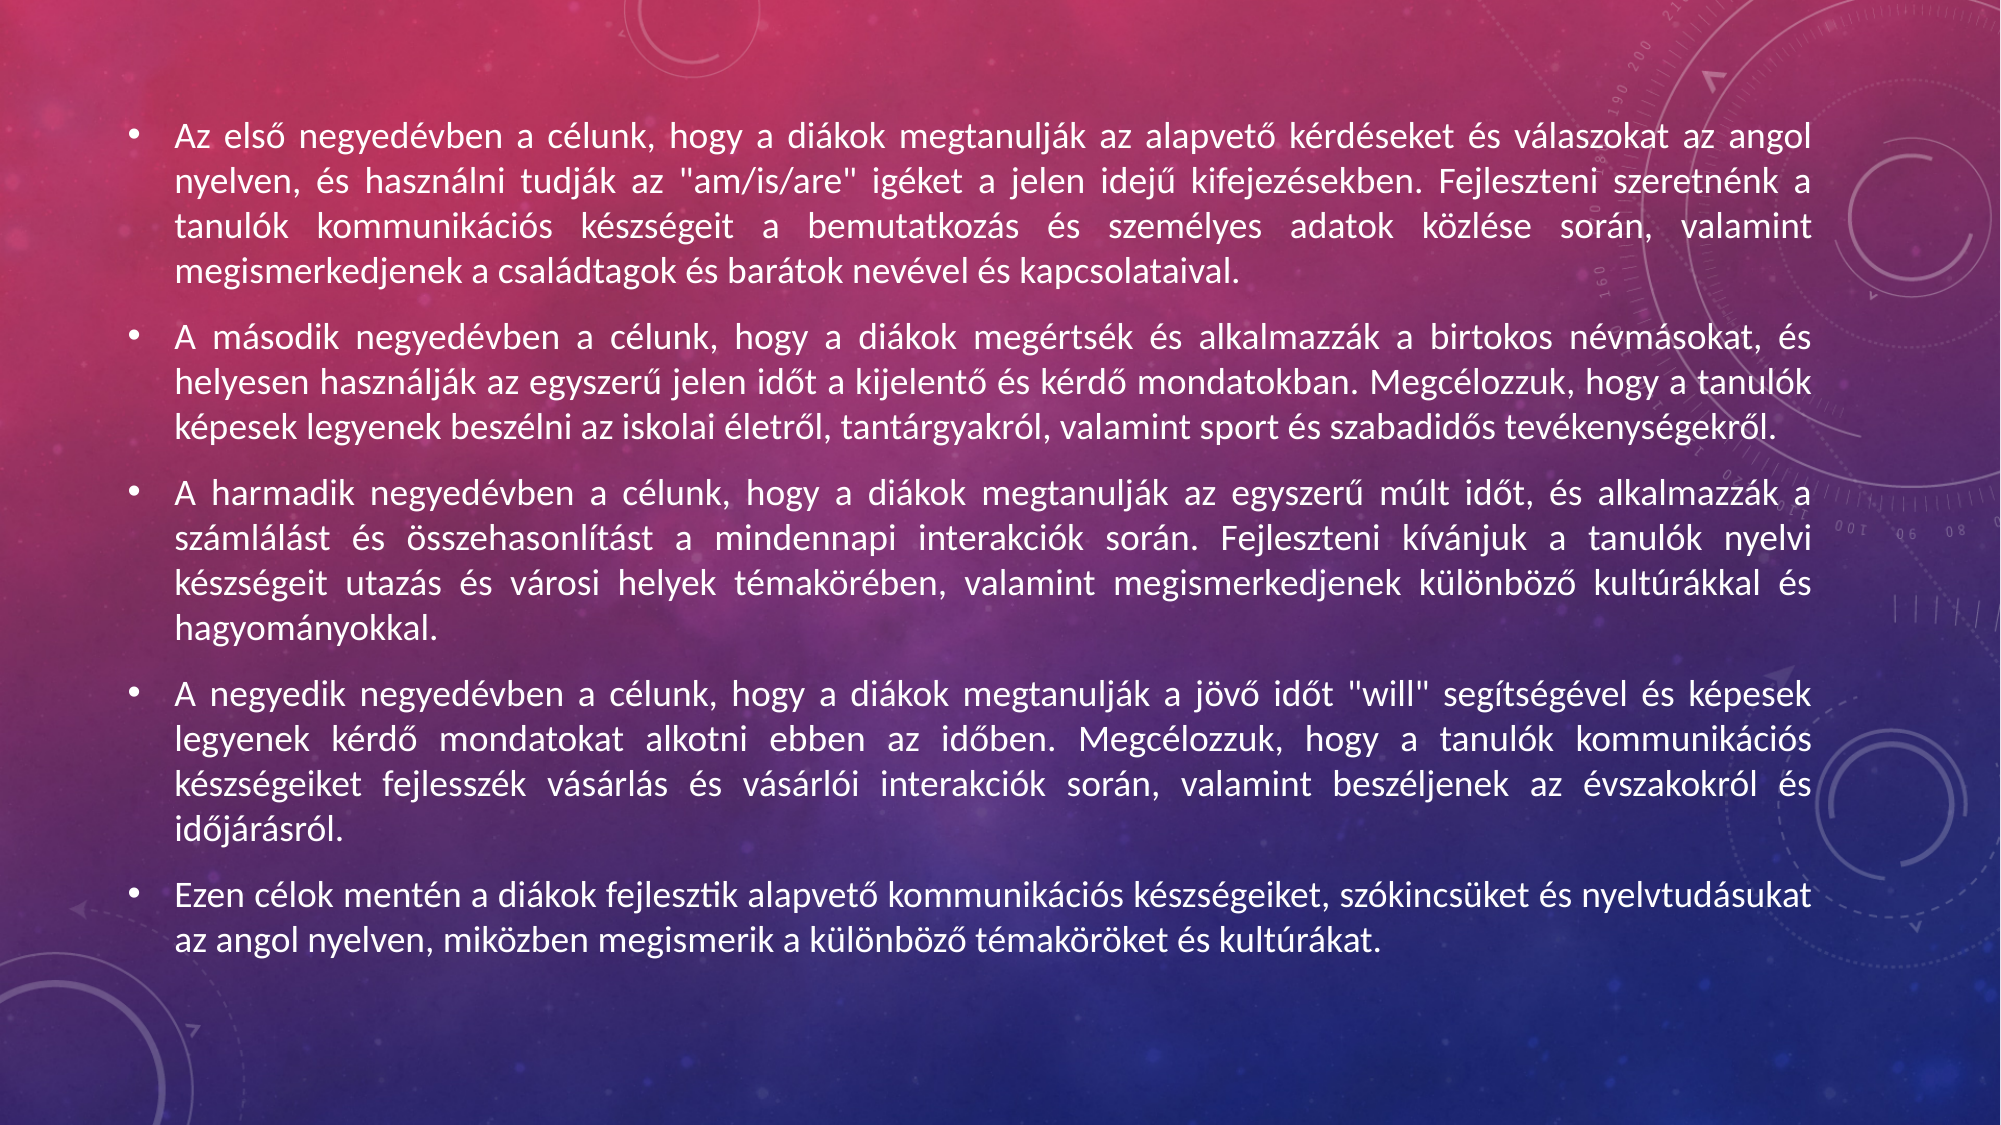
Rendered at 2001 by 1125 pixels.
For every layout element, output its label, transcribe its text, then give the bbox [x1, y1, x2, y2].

list Az első negyedévben a célunk, hogy a diákok megtanulják az alapvető kérdéseket és válaszokat az angol nyelven, és használni tudják az "am/is/are" igéket a jelen idejű kifejezésekben. Fejleszteni szeretnénk a tanulók kommunikációs készségeit a bemutatkozás és személyes adatok közlése során, valamint megismerkedjenek a családtagok és barátok nevével és kapcsolataival. A második negyedévben a célunk, hogy a diákok megértsék és alkalmazzák a birtokos névmásokat, és helyesen használják az egyszerű jelen időt a kijelentő és kérdő mondatokban. Megcélozzuk, hogy a tanulók képesek legyenek beszélni az iskolai életről, tantárgyakról, valamint sport és szabadidős tevékenységekről. A harmadik negyedévben a célunk, hogy a diákok megtanulják az egyszerű múlt időt, és alkalmazzák a számlálást és összehasonlítást a mindennapi interakciók során. Fejleszteni kívánjuk a tanulók nyelvi készségeit utazás és városi helyek témakörében, valamint megismerkedjenek különböző kultúrákkal és hagyományokkal. A negyedik negyedévben a célunk, hogy a diákok megtanulják a jövő időt "will" segítségével és képesek legyenek kérdő mondatokat alkotni ebben az időben. Megcélozzuk, hogy a tanulók kommunikációs készségeiket fejlesszék vásárlás és vásárlói interakciók során, valamint beszéljenek az évszakokról és időjárásról. Ezen célok mentén a diákok fejlesztik alapvető kommunikációs készségeiket, szókincsüket és nyelvtudásukat az angol nyelven, miközben megismerik a különböző témaköröket és kultúrákat. [112, 57, 1829, 1014]
picture [0, 0, 2001, 1125]
